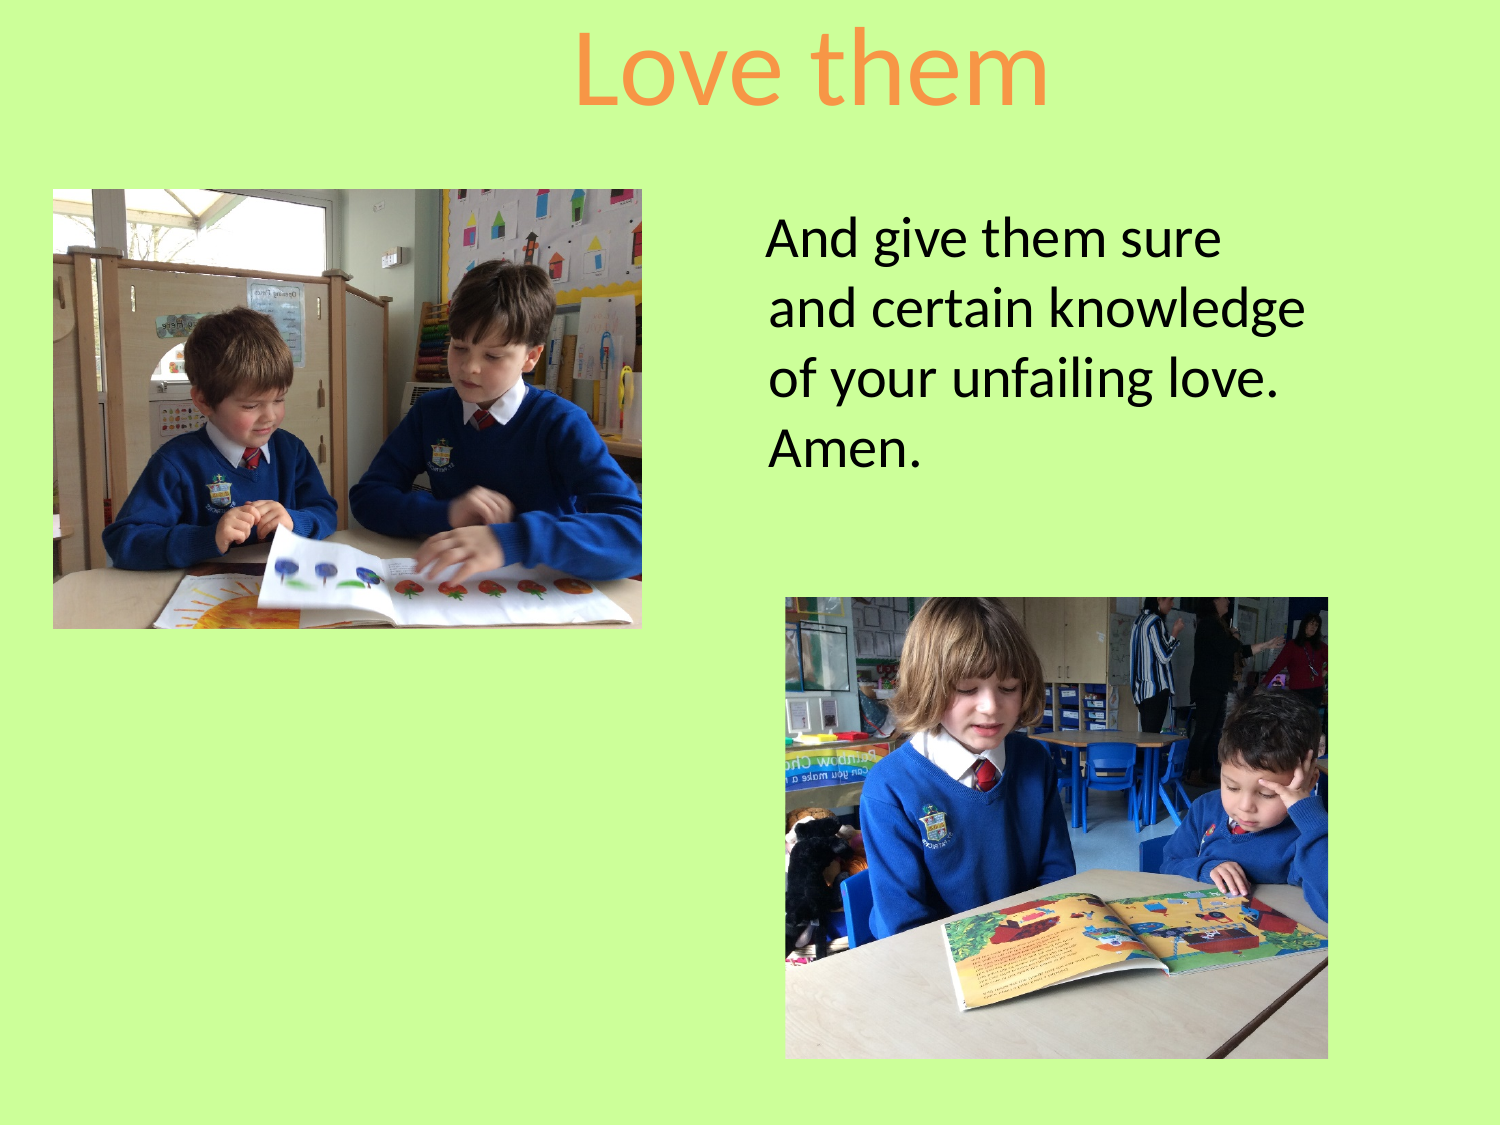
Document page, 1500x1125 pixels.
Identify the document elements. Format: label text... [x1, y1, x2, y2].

list And give them sure and certain knowledge of your unfailing love. Amen. [697, 54, 1500, 409]
picture [52, 188, 642, 629]
picture [785, 597, 1329, 1059]
title Love them [137, 0, 1488, 155]
